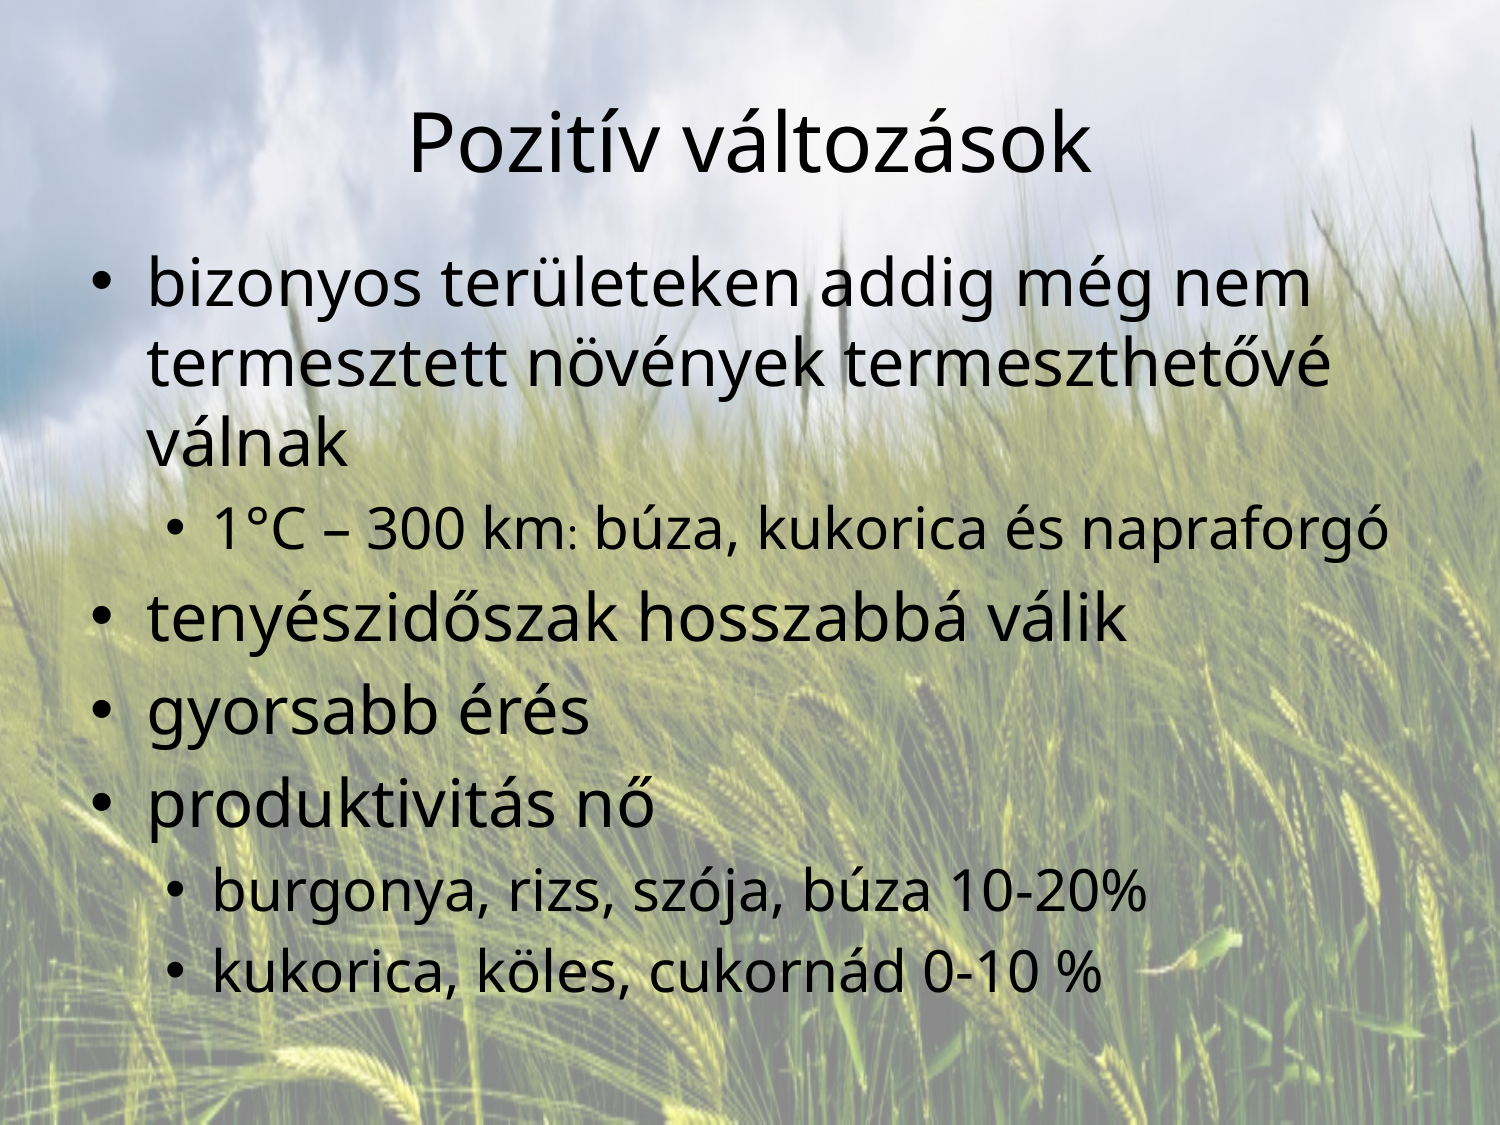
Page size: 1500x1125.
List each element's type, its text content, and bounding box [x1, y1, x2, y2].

title Pozitív változások [75, 45, 1425, 231]
list bizonyos területeken addig még nem termesztett növények termeszthetővé válnak 1°C – 300 km: búza, kukorica és napraforgó tenyészidőszak hosszabbá válik gyorsabb érés produktivitás nő burgonya, rizs, szója, búza 10-20% kukorica, köles, cukornád 0-10 % [75, 231, 1500, 1071]
